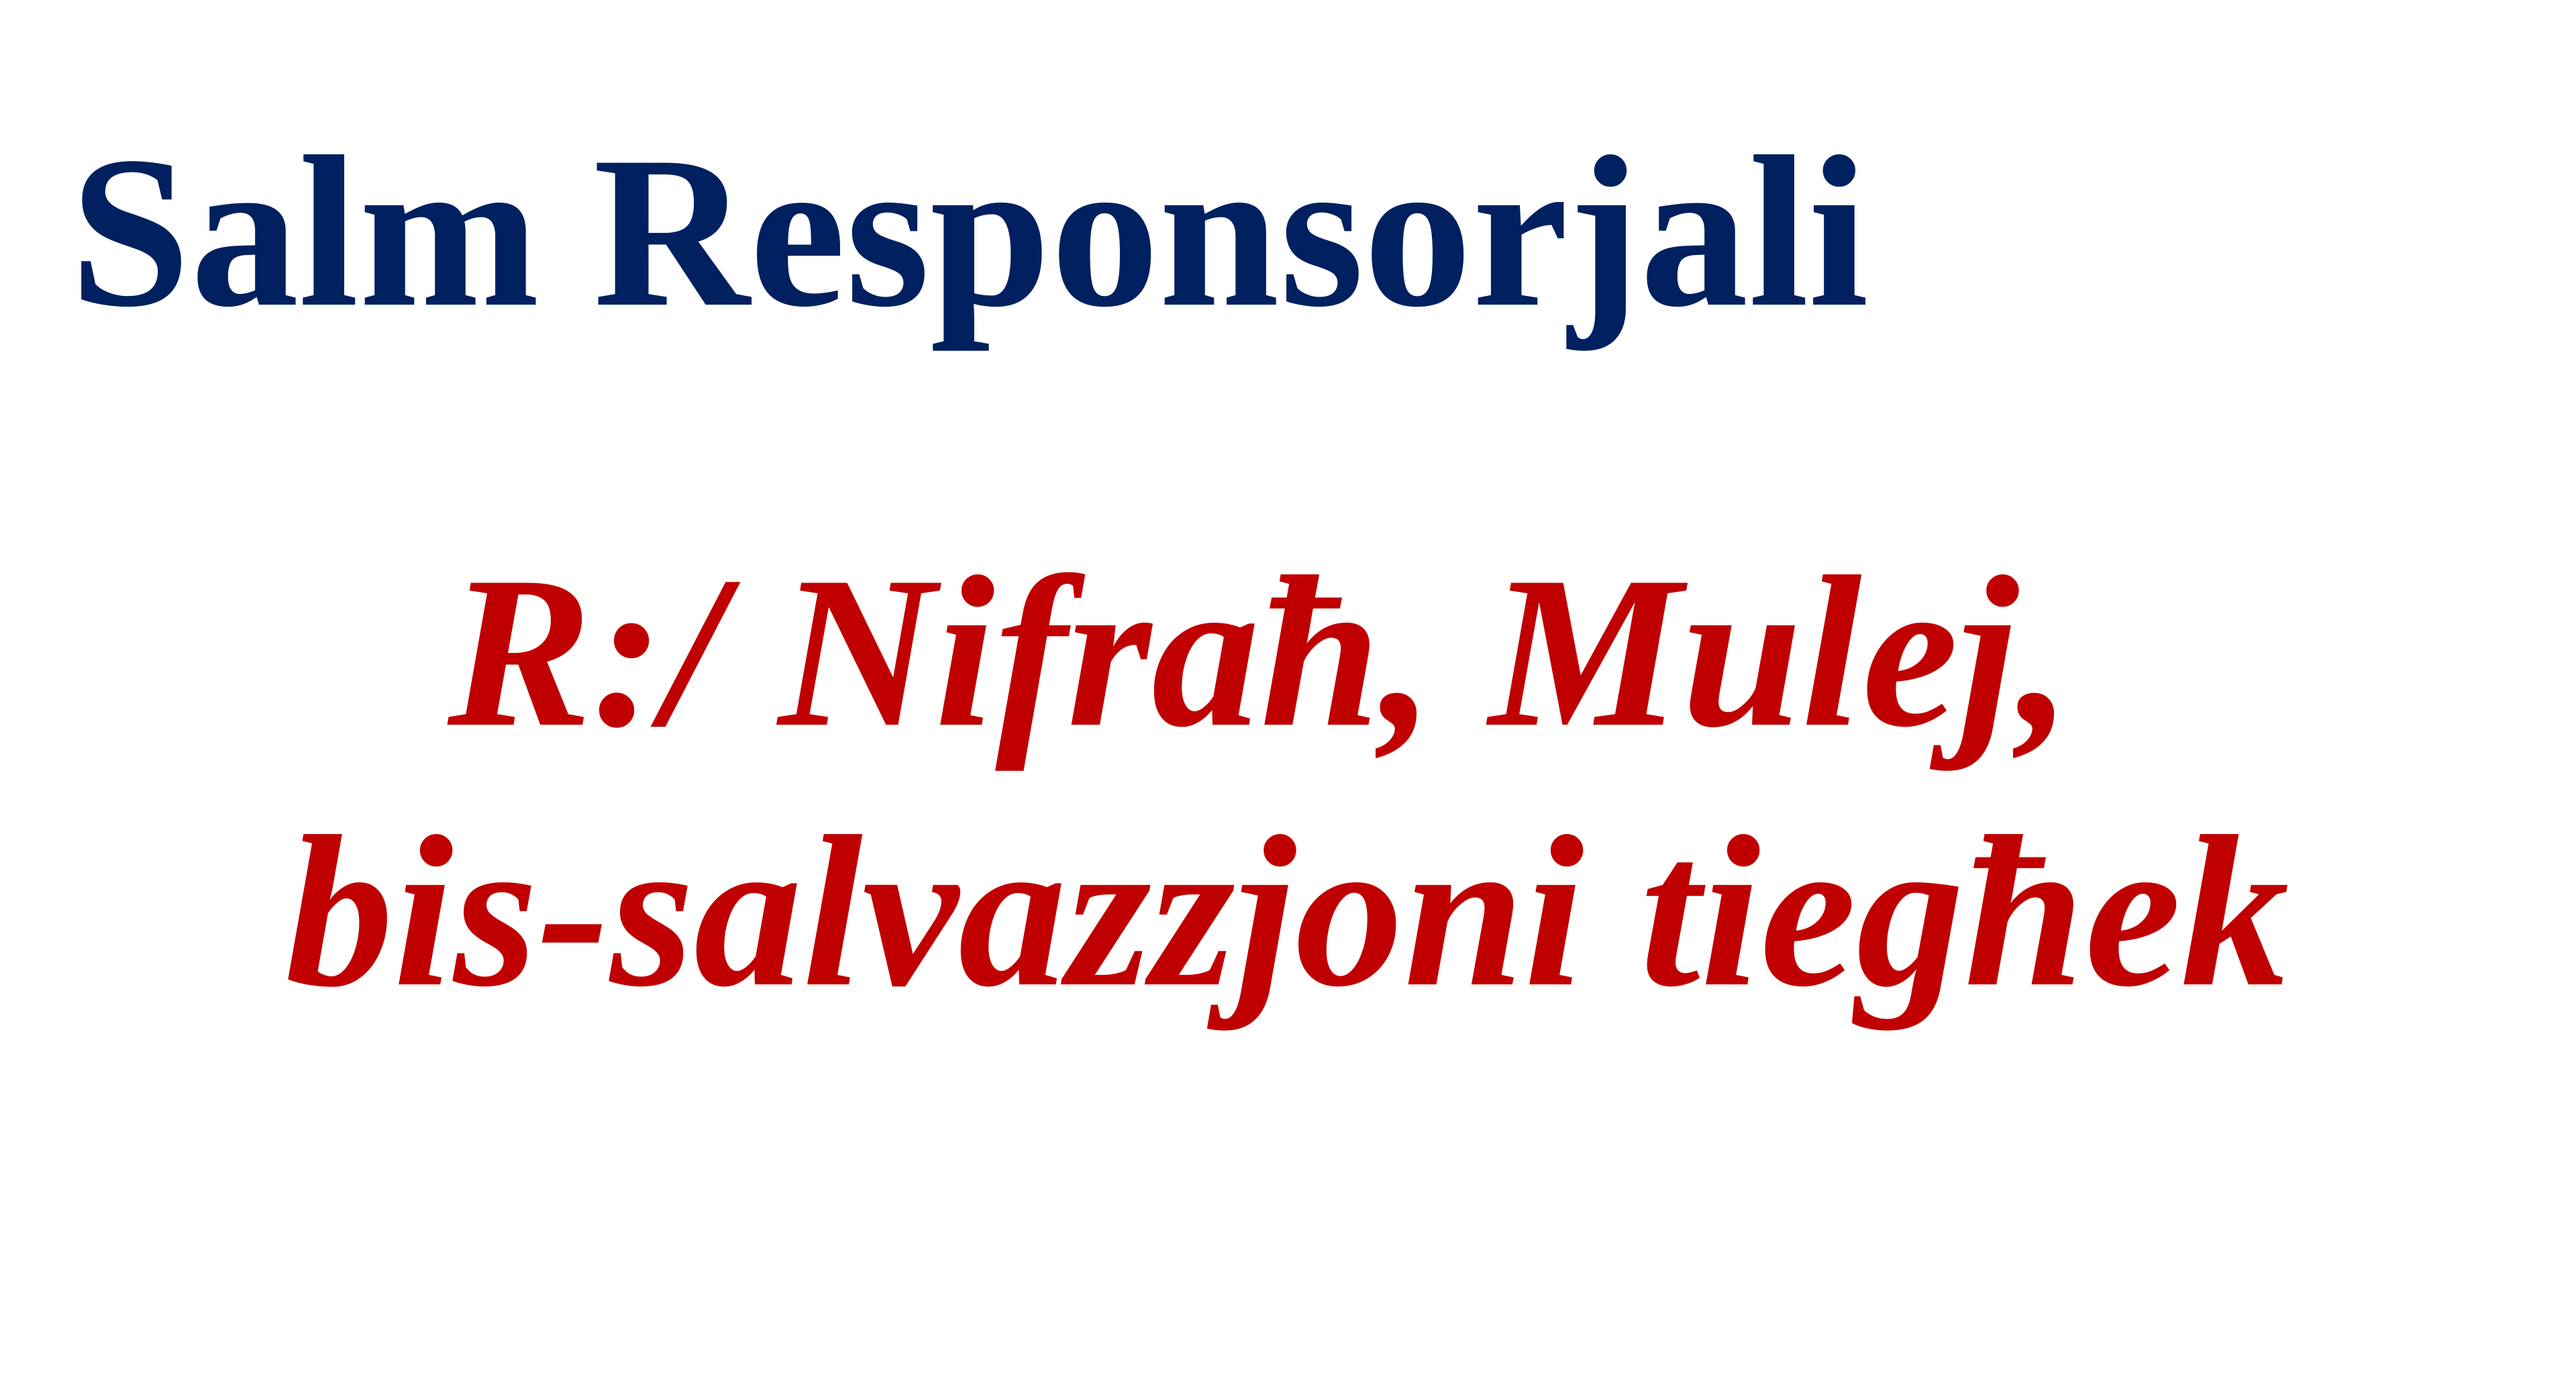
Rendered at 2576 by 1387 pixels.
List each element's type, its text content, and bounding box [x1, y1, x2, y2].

text_box Salm Responsorjali [60, 83, 1881, 354]
text_box R:/ Nifraħ, Mulej, bis-salvazzjoni tiegħek [206, 503, 2369, 1033]
